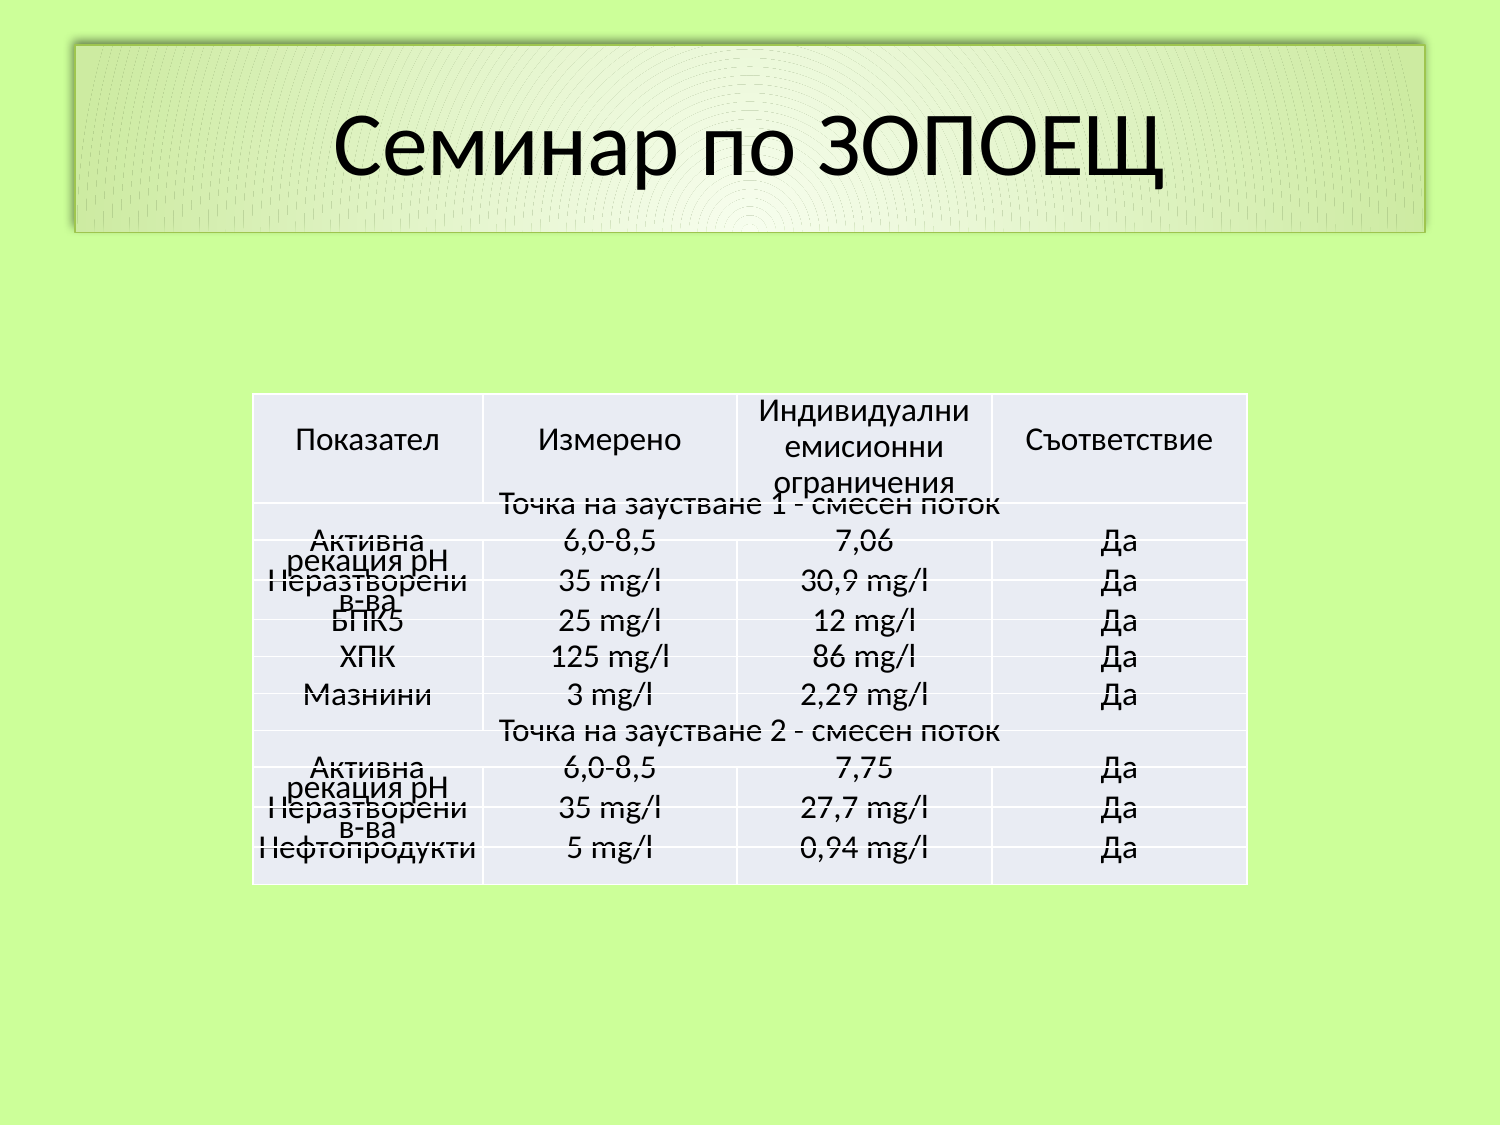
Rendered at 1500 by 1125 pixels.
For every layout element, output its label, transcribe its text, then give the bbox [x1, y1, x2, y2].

table_cell БПК5 [254, 620, 482, 656]
table_cell Да [993, 657, 1246, 693]
table_cell Да [993, 581, 1246, 619]
table_cell Активна рекация pH [254, 541, 482, 579]
title Семинар по ЗОПОЕЩ [74, 44, 1426, 233]
table_cell 7,06 [738, 541, 991, 579]
table_cell Точка на заустване 1 - смесен поток [254, 504, 1246, 539]
table_cell 27,7 mg/l [738, 808, 991, 846]
table_cell Неразтворени в-ва [254, 581, 482, 619]
table_cell ХПК [254, 657, 482, 693]
table_cell 7,75 [738, 768, 991, 806]
table_cell 2,29 mg/l [738, 694, 991, 730]
table_cell 6,0-8,5 [484, 541, 736, 579]
table_cell Да [993, 541, 1246, 579]
table_cell 12 mg/l [738, 620, 991, 656]
table_cell Нефтопродукти [254, 848, 482, 884]
table_cell 35 mg/l [484, 808, 736, 846]
table_cell Да [993, 620, 1246, 656]
table_cell 86 mg/l [738, 657, 991, 693]
table_cell 25 mg/l [484, 620, 736, 656]
table_cell Да [993, 694, 1246, 730]
table_cell 30,9 mg/l [738, 581, 991, 619]
table_cell 0,94 mg/l [738, 848, 991, 884]
table_header Измерено [484, 395, 736, 502]
table_cell 3 mg/l [484, 694, 736, 730]
table_cell Да [993, 848, 1246, 884]
table_header Индивидуални емисионни ограничения [738, 395, 991, 502]
table_cell Неразтворени в-ва [254, 808, 482, 846]
table_cell 5 mg/l [484, 848, 736, 884]
table_header Показател [254, 395, 482, 502]
table_header Съответствие [993, 395, 1246, 502]
table_cell 35 mg/l [484, 581, 736, 619]
table_cell Да [993, 808, 1246, 846]
table_cell Точка на заустване 2 - смесен поток [254, 731, 1246, 766]
table_cell Да [993, 768, 1246, 806]
table_cell 125 mg/l [484, 657, 736, 693]
table_cell Мазнини [254, 694, 482, 730]
table_cell 6,0-8,5 [484, 768, 736, 806]
table_cell Активна рекация pH [254, 768, 482, 806]
